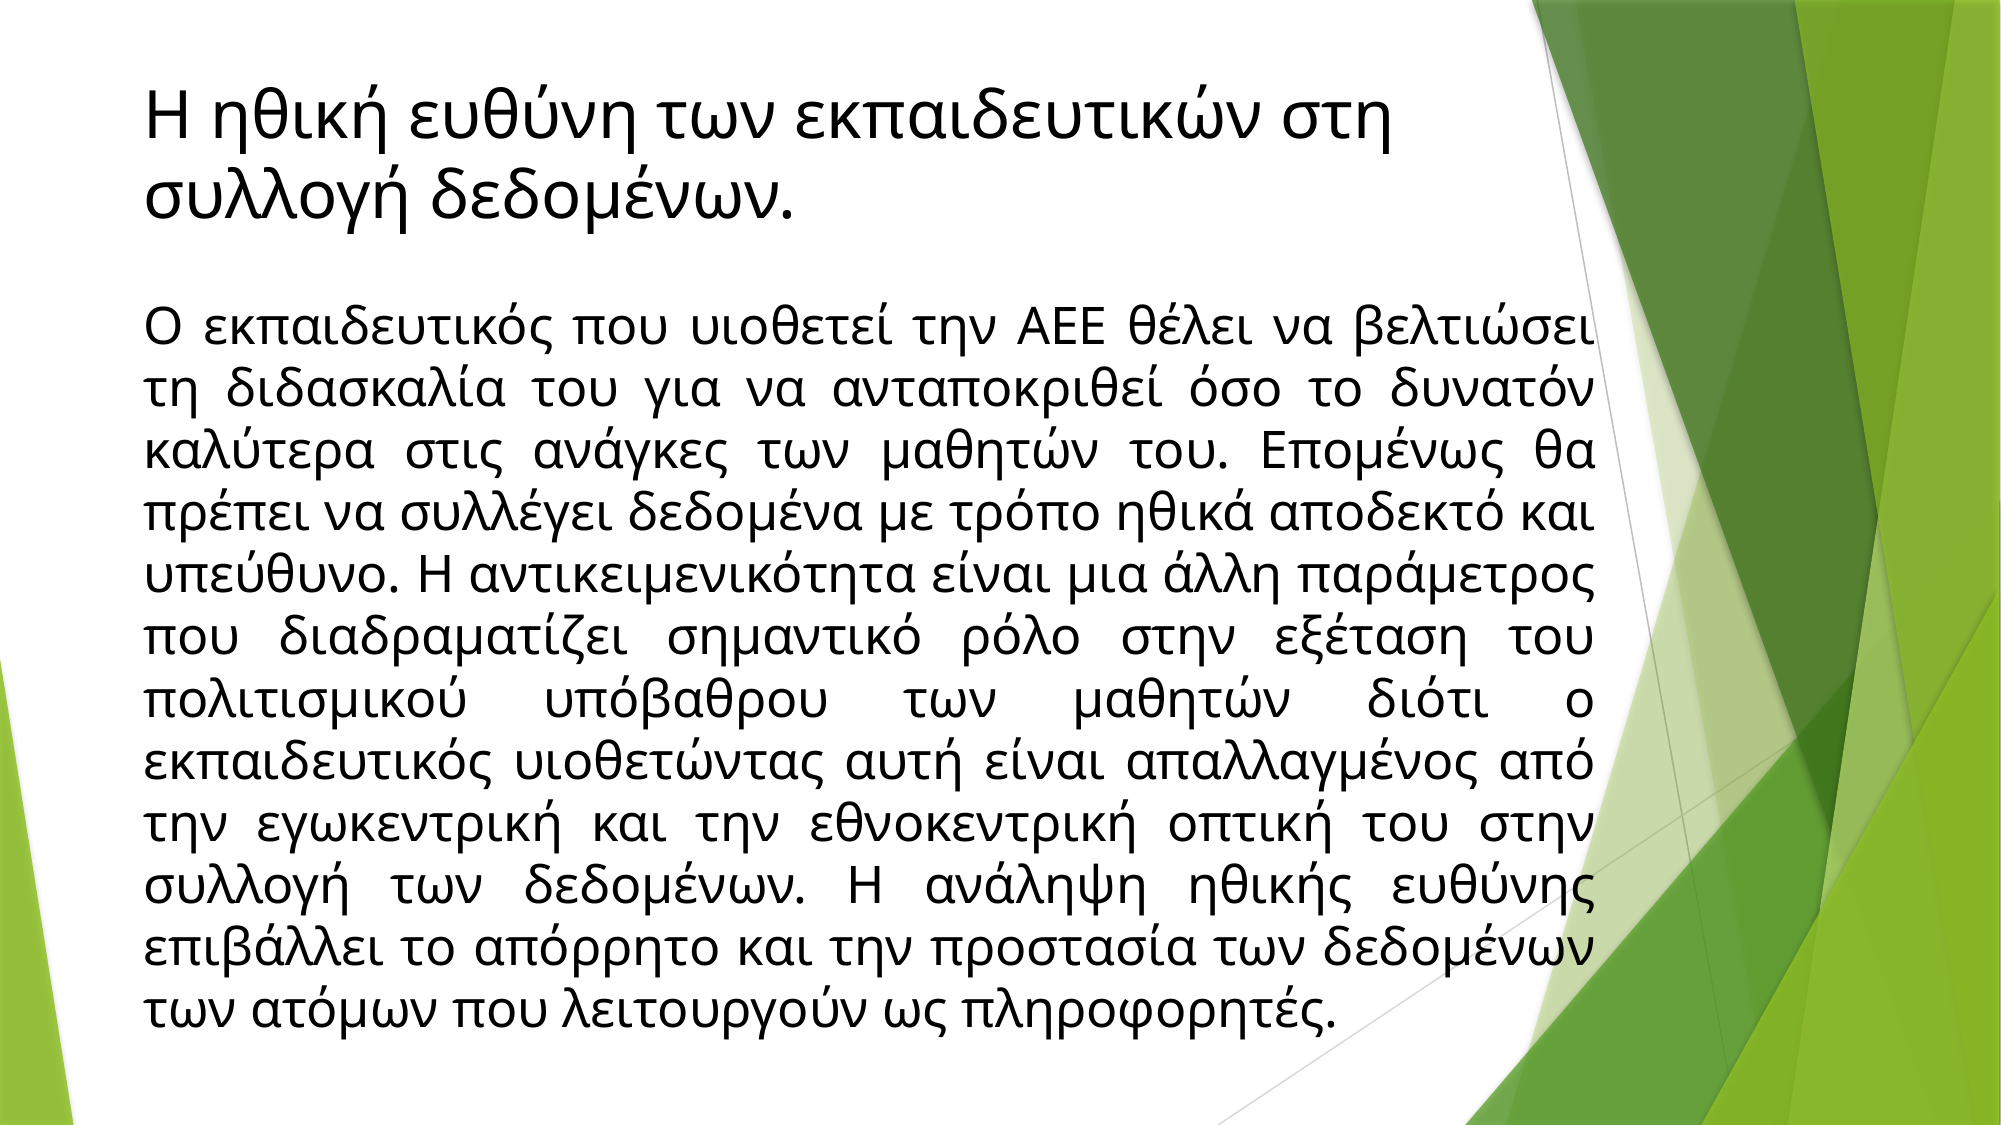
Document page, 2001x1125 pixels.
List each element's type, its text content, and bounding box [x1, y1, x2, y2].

text_box Η ηθική ευθύνη των εκπαιδευτικών στη συλλογή δεδομένων. [128, 64, 1522, 240]
title Ο εκπαιδευτικός που υιοθετεί την ΑΕΕ θέλει να βελτιώσει τη διδασκαλία του για να ανταποκριθεί όσο το δυνατόν καλύτερα στις ανάγκες των μαθητών του. Επομένως θα πρέπει να συλλέγει δεδομένα με τρόπο ηθικά αποδεκτό και υπεύθυνο. Η αντικειμενικότητα είναι μια άλλη παράμετρος που διαδραματίζει σημαντικό ρόλο στην εξέταση του πολιτισμικού υπόβαθρου των μαθητών διότι ο εκπαιδευτικός υιοθετώντας αυτή είναι απαλλαγμένος από την εγωκεντρική και την εθνοκεντρική οπτική του στην συλλογή των δεδομένων. Η ανάληψη ηθικής ευθύνης επιβάλλει το απόρρητο και την προστασία των δεδομένων των ατόμων που λειτουργούν ως πληροφορητές. [128, 285, 1613, 1110]
